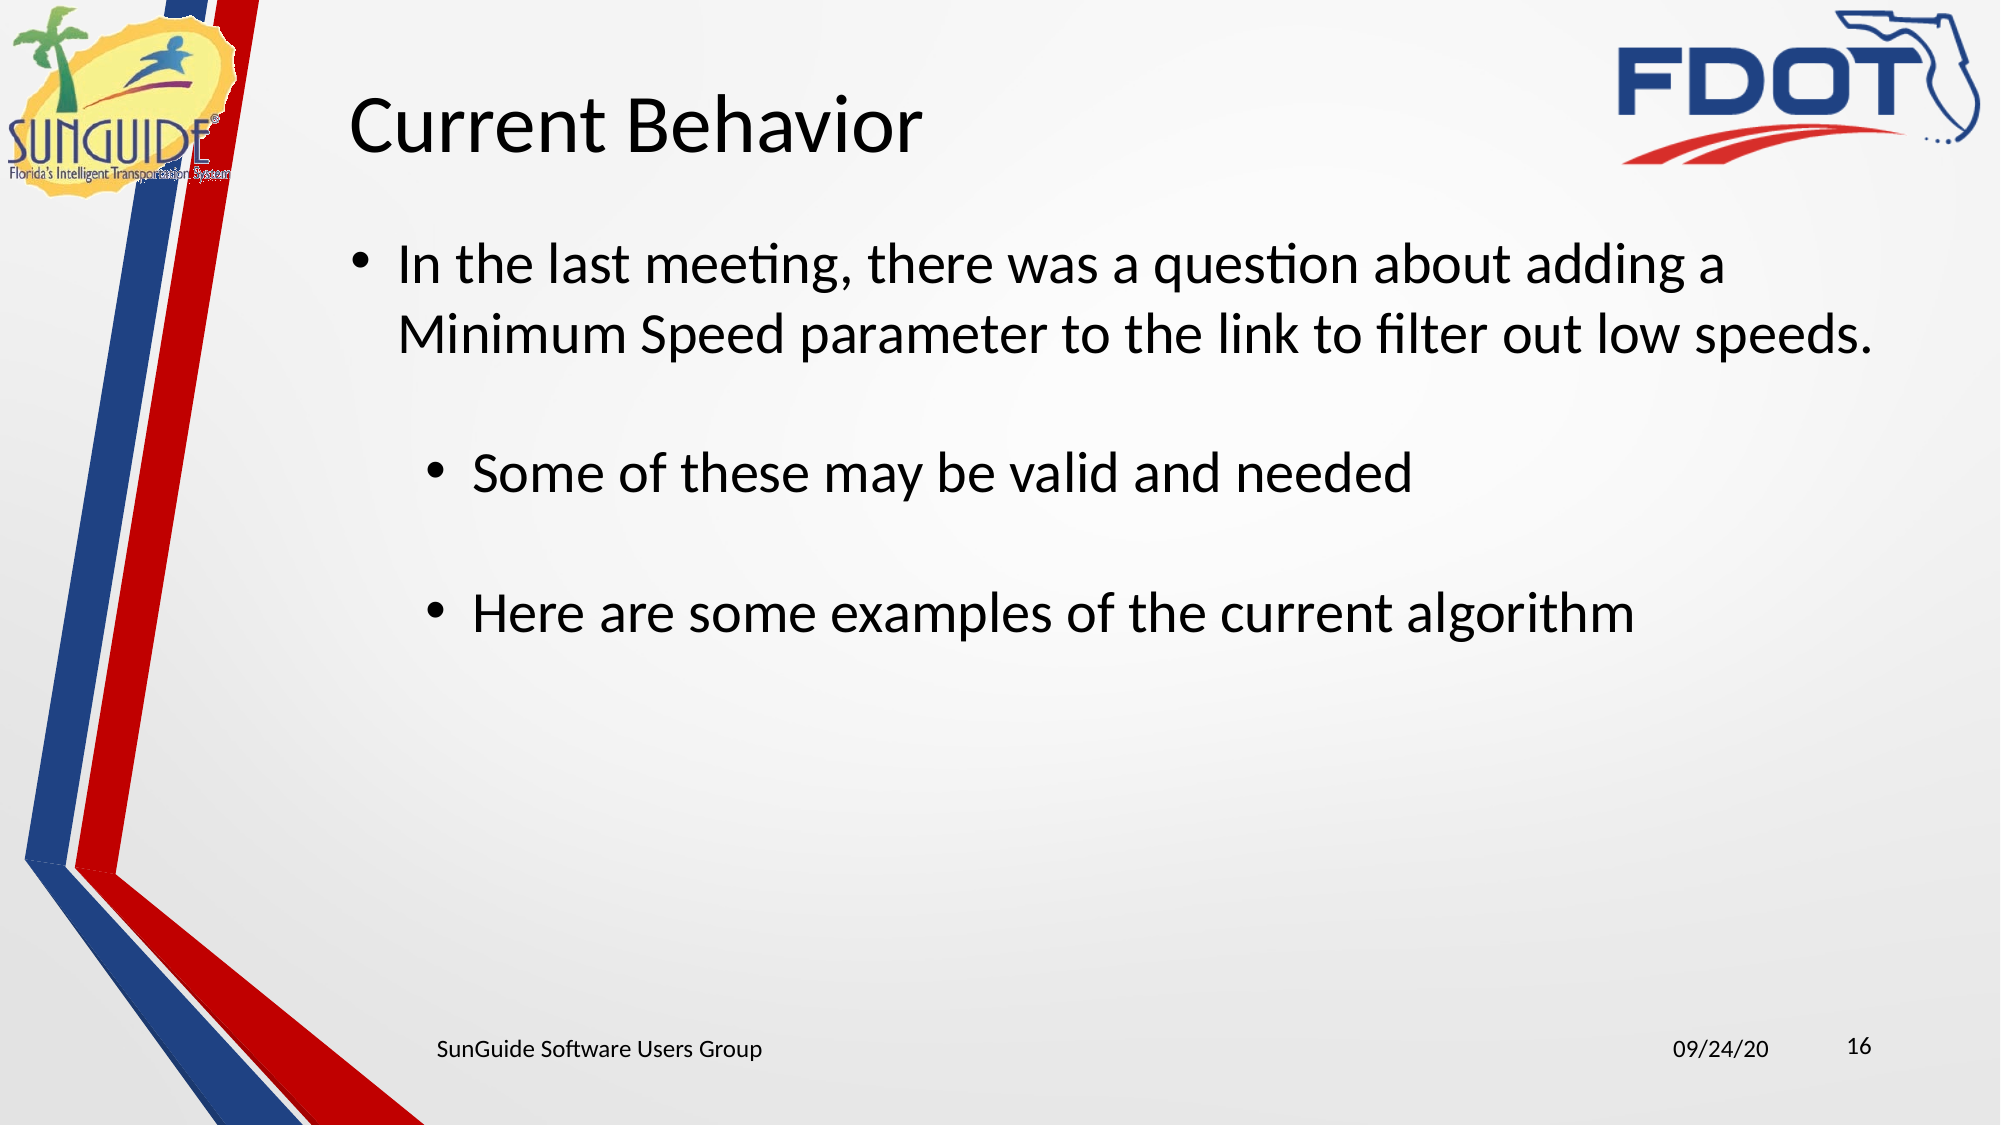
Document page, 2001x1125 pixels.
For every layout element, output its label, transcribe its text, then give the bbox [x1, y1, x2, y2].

footer SunGuide Software Users Group [421, 1017, 1584, 1078]
slide_number 16 [1796, 1014, 1887, 1075]
text_box In the last meeting, there was a question about adding a Minimum Speed parameter to the link to filter out low speeds. Some of these may be valid and needed Here are some examples of the current algorithm [335, 217, 1939, 792]
picture [2, 0, 249, 209]
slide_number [1596, 1017, 1784, 1078]
picture [1611, 0, 1983, 172]
text_box Current Behavior [259, 61, 1540, 177]
